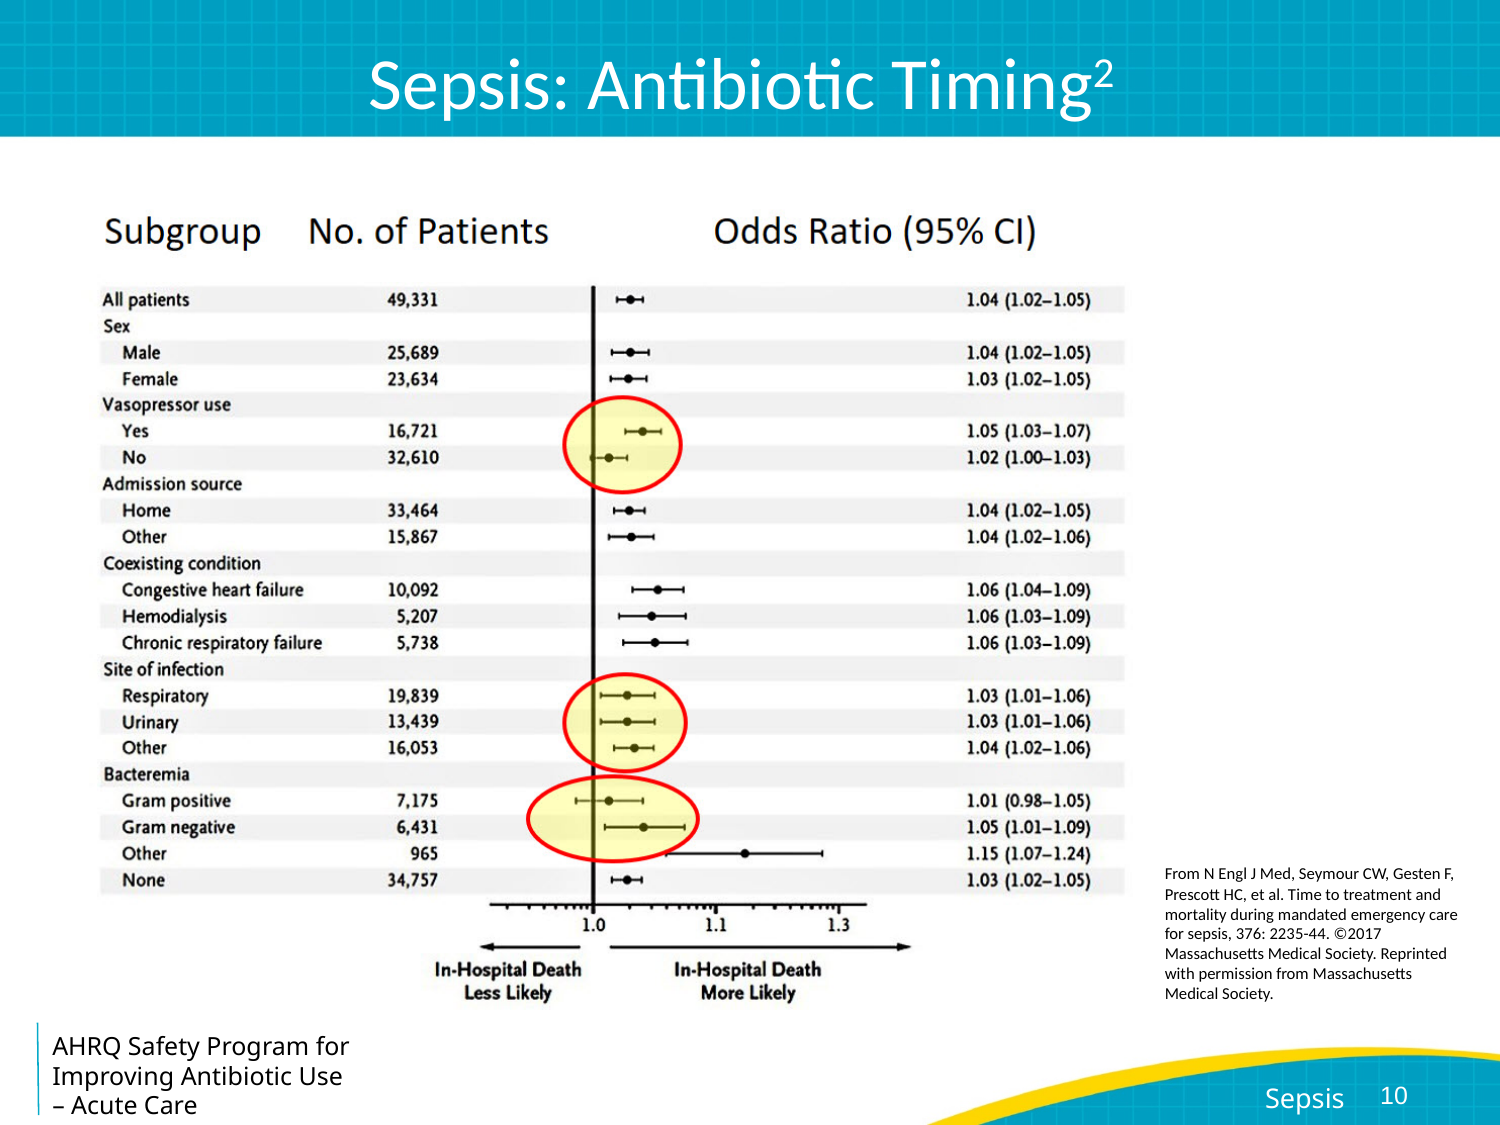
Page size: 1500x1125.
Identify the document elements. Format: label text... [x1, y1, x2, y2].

picture [0, 133, 1500, 1125]
title Sepsis: Antibiotic Timing2 [0, 0, 1500, 133]
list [73, 176, 1163, 1017]
slide_number 10 [1352, 1065, 1425, 1125]
text_box From N Engl J Med, Seymour CW, Gesten F, Prescott HC, et al. Time to treatment and mortality during mandated emergency care for sepsis, 376: 2235-44. ©2017 Massachusetts Medical Society. Reprinted with permission from Massachusetts Medical Society. [1166, 855, 1475, 1011]
